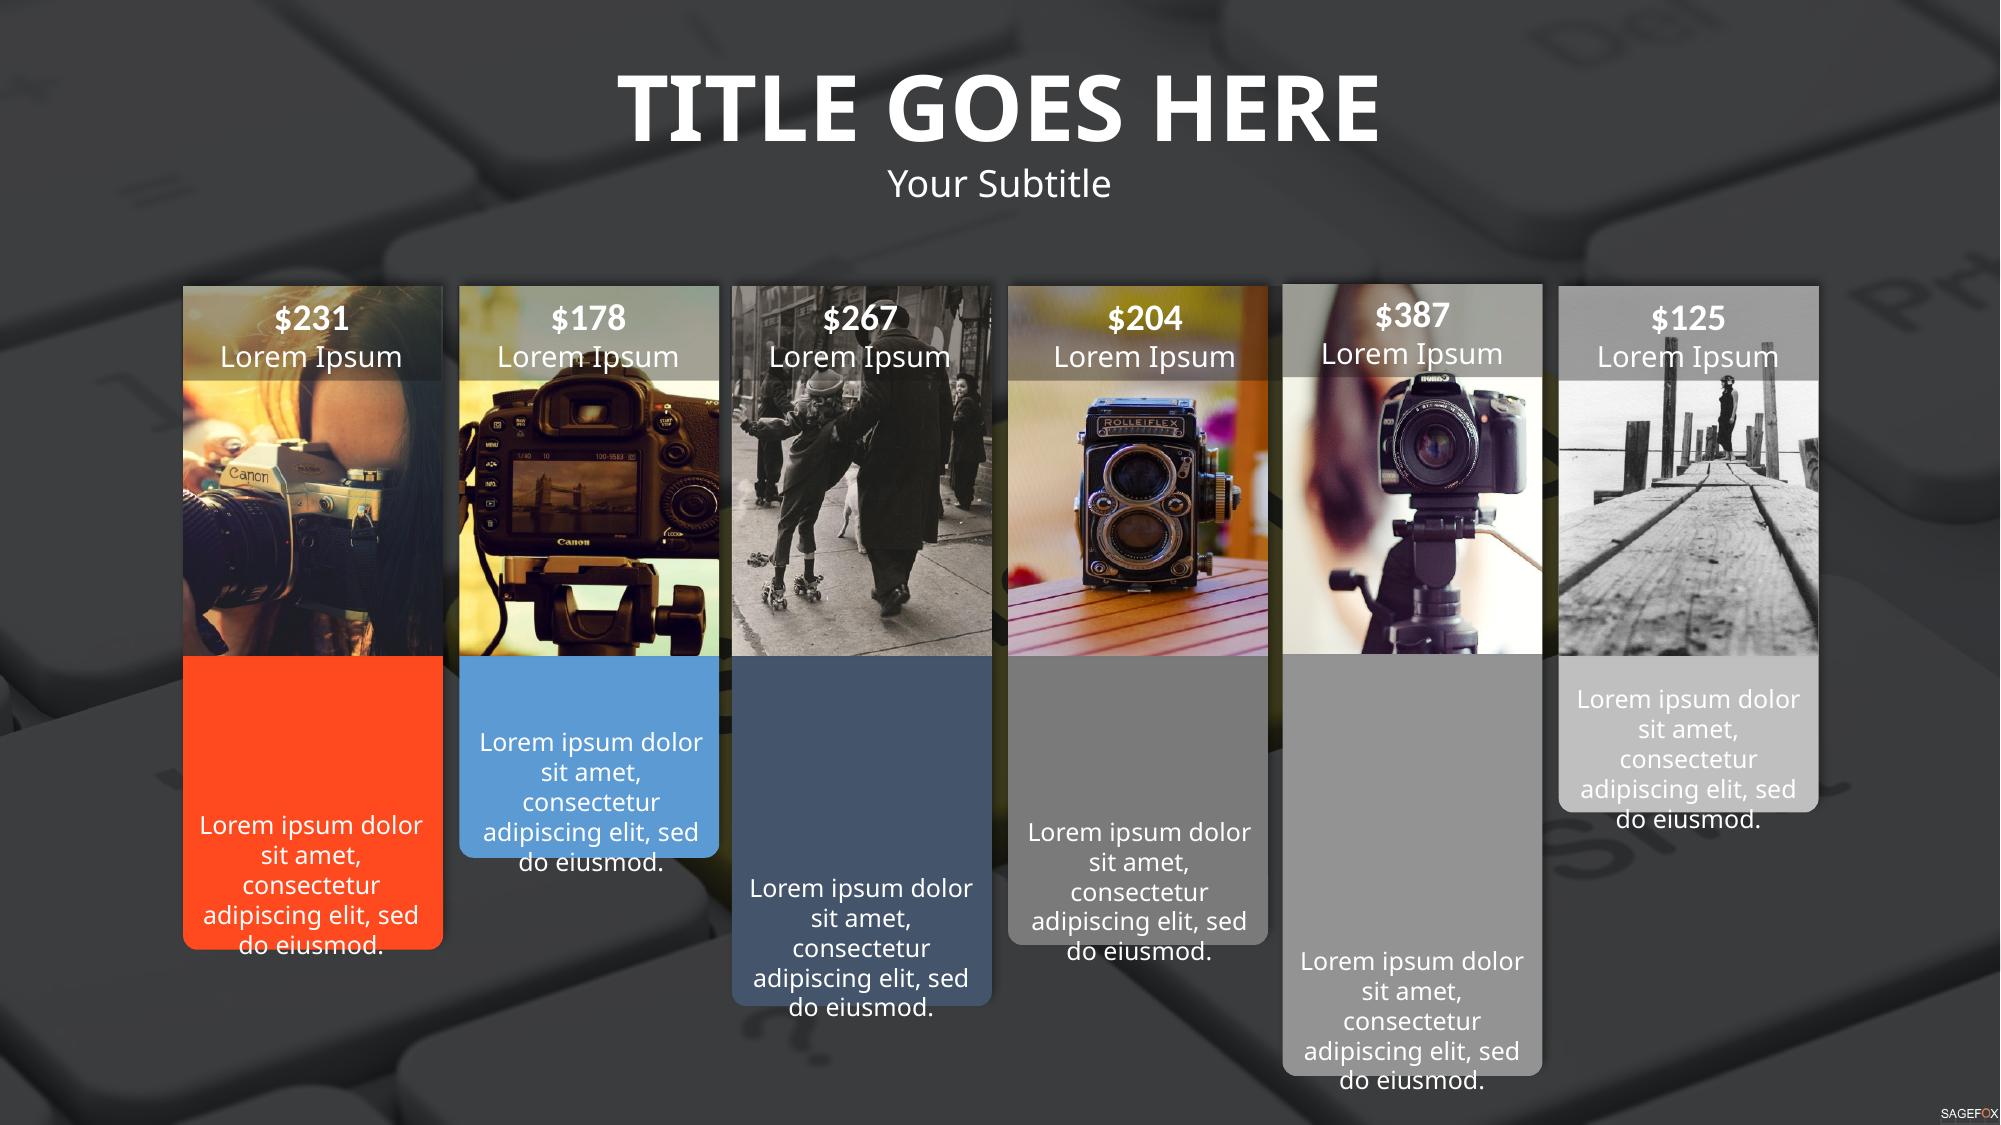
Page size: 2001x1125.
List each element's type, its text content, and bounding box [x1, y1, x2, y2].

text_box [1008, 655, 1270, 945]
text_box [731, 655, 992, 1007]
text_box $178 Lorem Ipsum [457, 286, 720, 381]
text_box $204 Lorem Ipsum [1007, 286, 1283, 381]
text_box TITLE GOES HERE Your Subtitle [548, 42, 1452, 212]
text_box [182, 285, 444, 655]
picture [1940, 0, 2001, 1125]
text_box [459, 655, 722, 858]
text_box $231 Lorem Ipsum [181, 286, 442, 381]
text_box $387 Lorem Ipsum [1282, 282, 1543, 378]
text_box [458, 381, 720, 656]
text_box [731, 285, 993, 656]
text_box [1282, 653, 1543, 1076]
text_box [1558, 285, 1820, 656]
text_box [1558, 655, 1819, 813]
text_box $267 Lorem Ipsum [730, 286, 990, 381]
text_box [1282, 378, 1543, 653]
text_box $125 Lorem Ipsum [1558, 286, 1819, 381]
text_box [1007, 381, 1269, 656]
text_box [181, 655, 444, 950]
